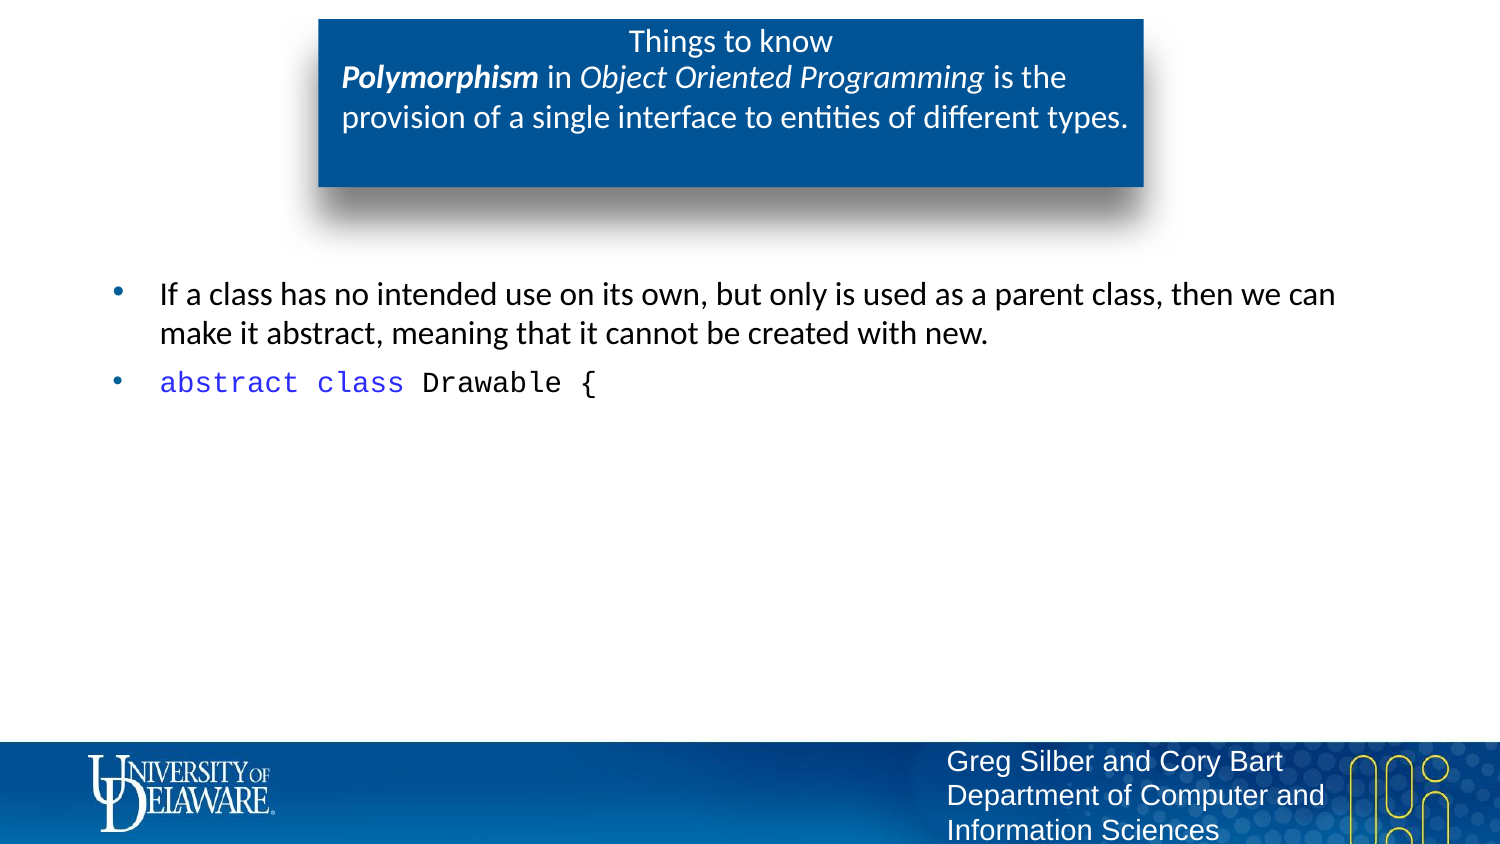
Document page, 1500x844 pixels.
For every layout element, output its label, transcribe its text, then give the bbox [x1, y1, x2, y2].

title Things to know [318, 19, 1144, 55]
list Polymorphism in Object Oriented Programming is the provision of a single interface to entities of different types. [318, 55, 1146, 186]
picture [0, 0, 1500, 844]
list If a class has no intended use on its own, but only is used as a parent class, then we can make it abstract, meaning that it cannot be created with new. abstract class Drawable { [89, 212, 1411, 735]
